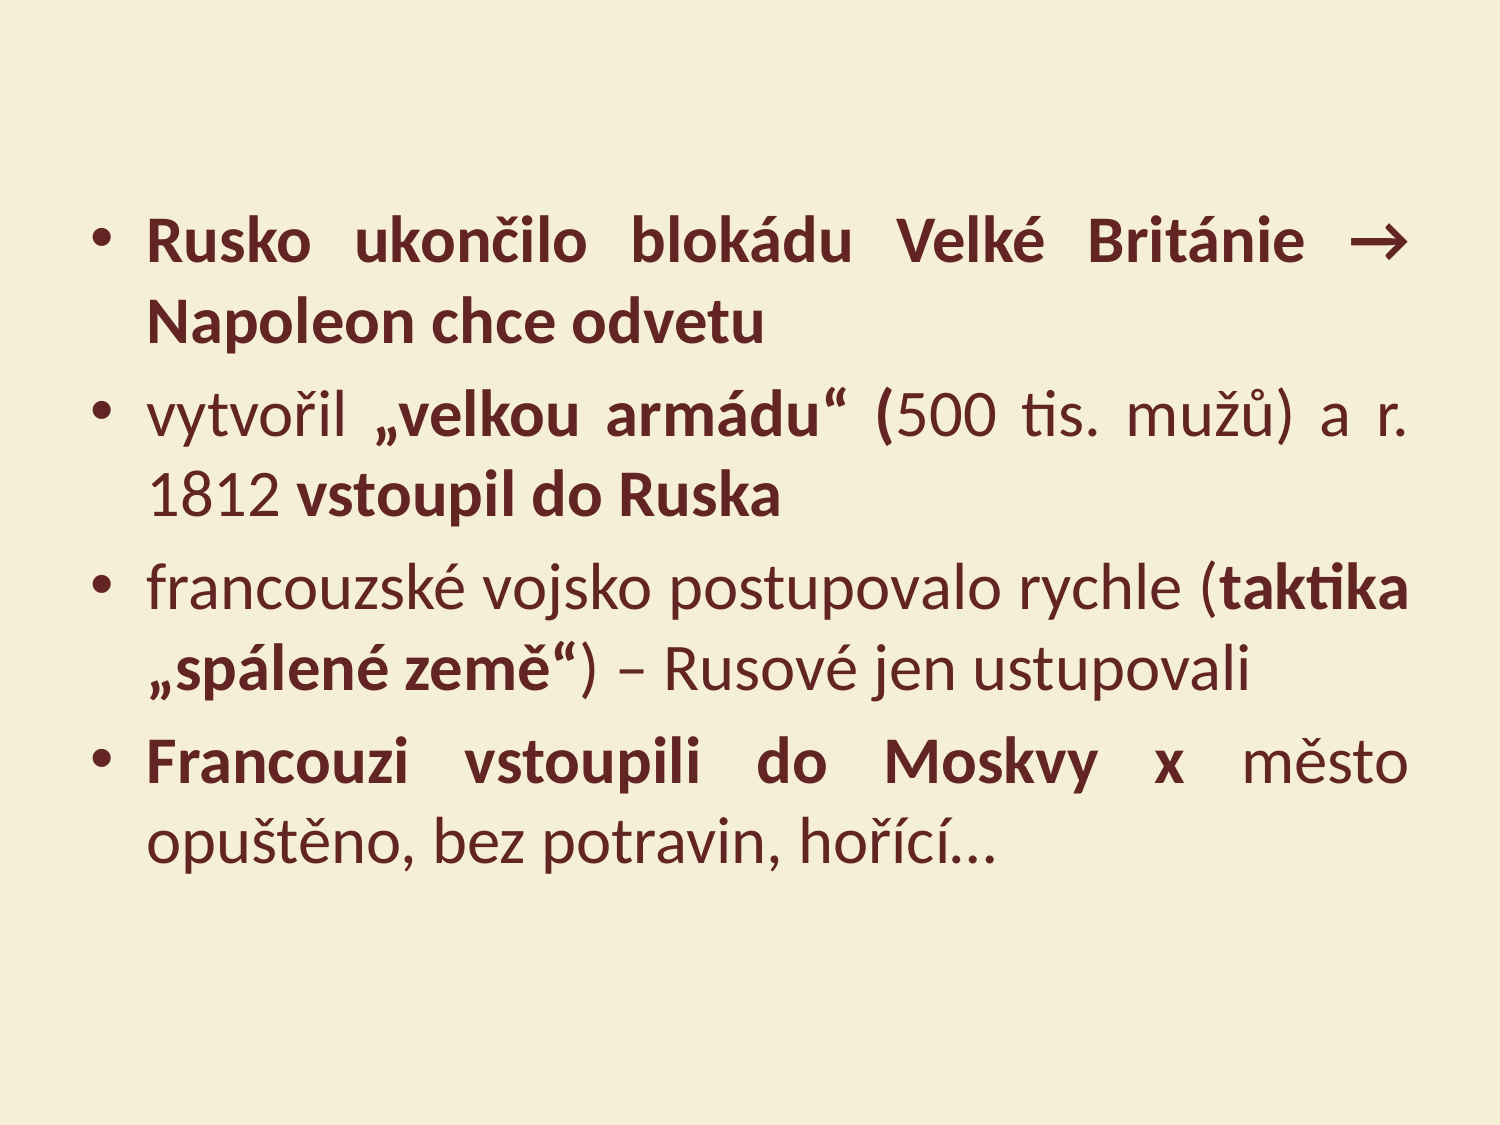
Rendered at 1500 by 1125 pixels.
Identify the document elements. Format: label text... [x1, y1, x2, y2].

list Rusko ukončilo blokádu Velké Británie → Napoleon chce odvetu vytvořil „velkou armádu“ (500 tis. mužů) a r. 1812 vstoupil do Ruska francouzské vojsko postupovalo rychle (taktika „spálené země“) – Rusové jen ustupovali Francouzi vstoupili do Moskvy x město opuštěno, bez potravin, hořící… [75, 188, 1425, 917]
